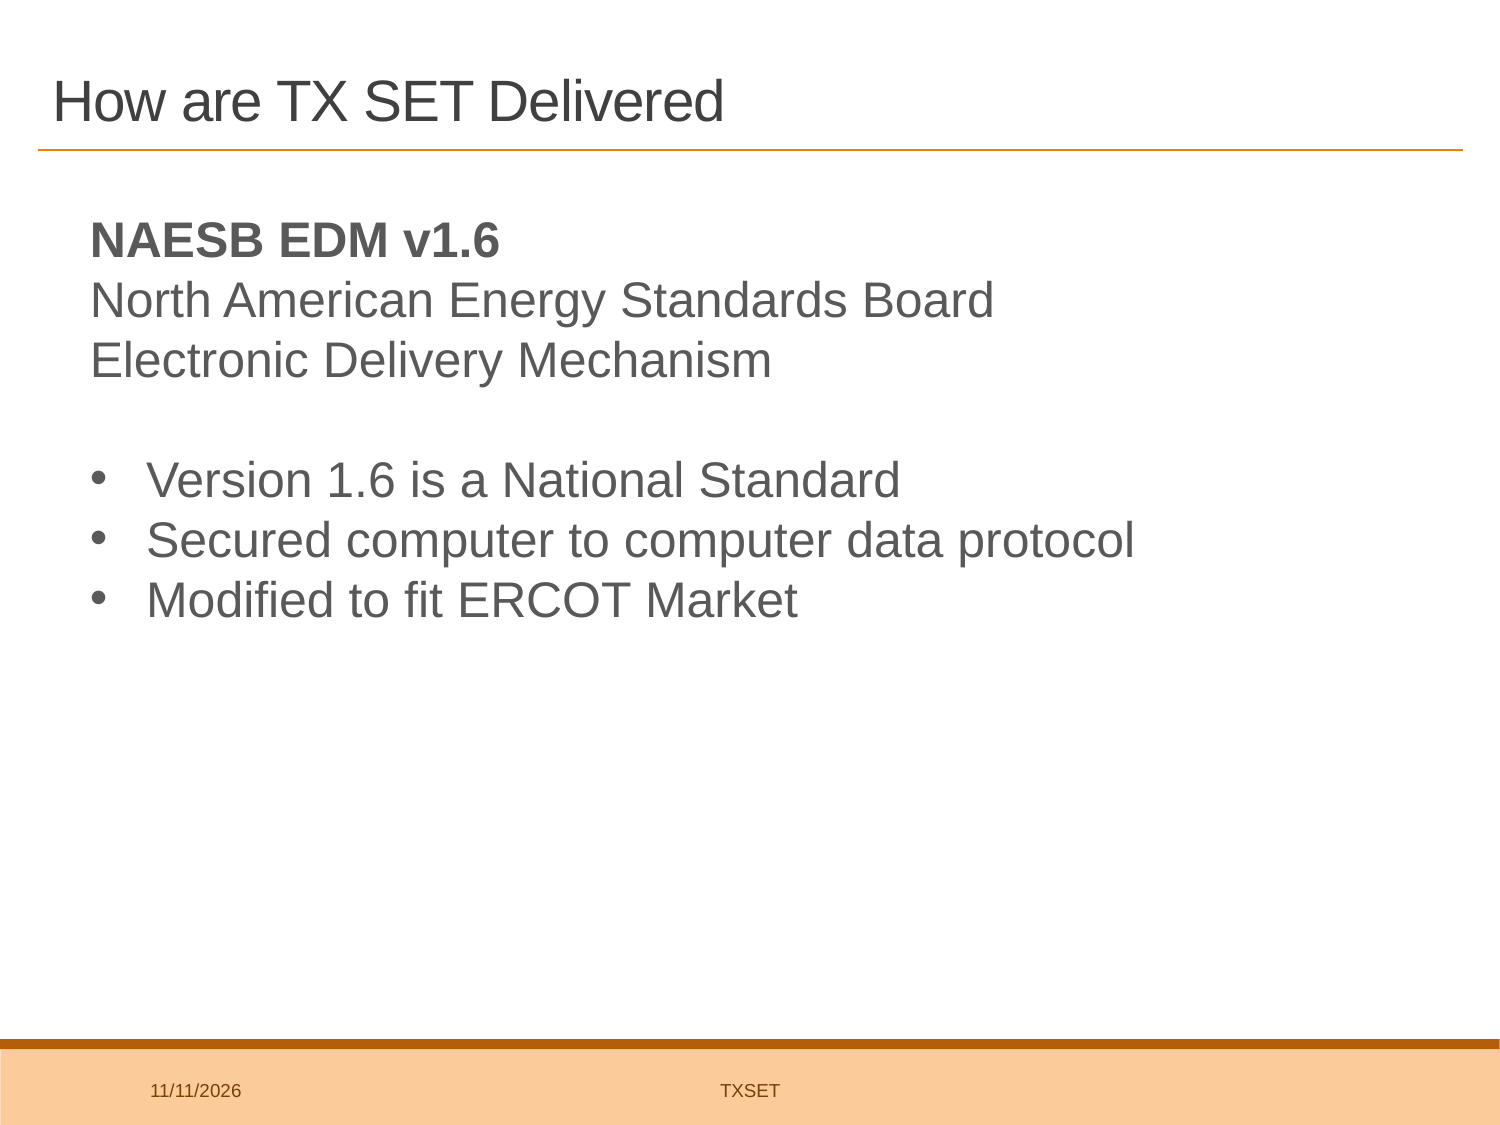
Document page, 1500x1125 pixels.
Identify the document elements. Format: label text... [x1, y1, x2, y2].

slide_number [135, 1059, 440, 1120]
footer TxSET [453, 1059, 1047, 1120]
text_box NAESB EDM v1.6 North American Energy Standards Board Electronic Delivery Mechanism Version 1.6 is a National Standard Secured computer to computer data protocol Modified to fit ERCOT Market [74, 199, 1363, 755]
title How are TX SET Delivered [37, 37, 1275, 141]
